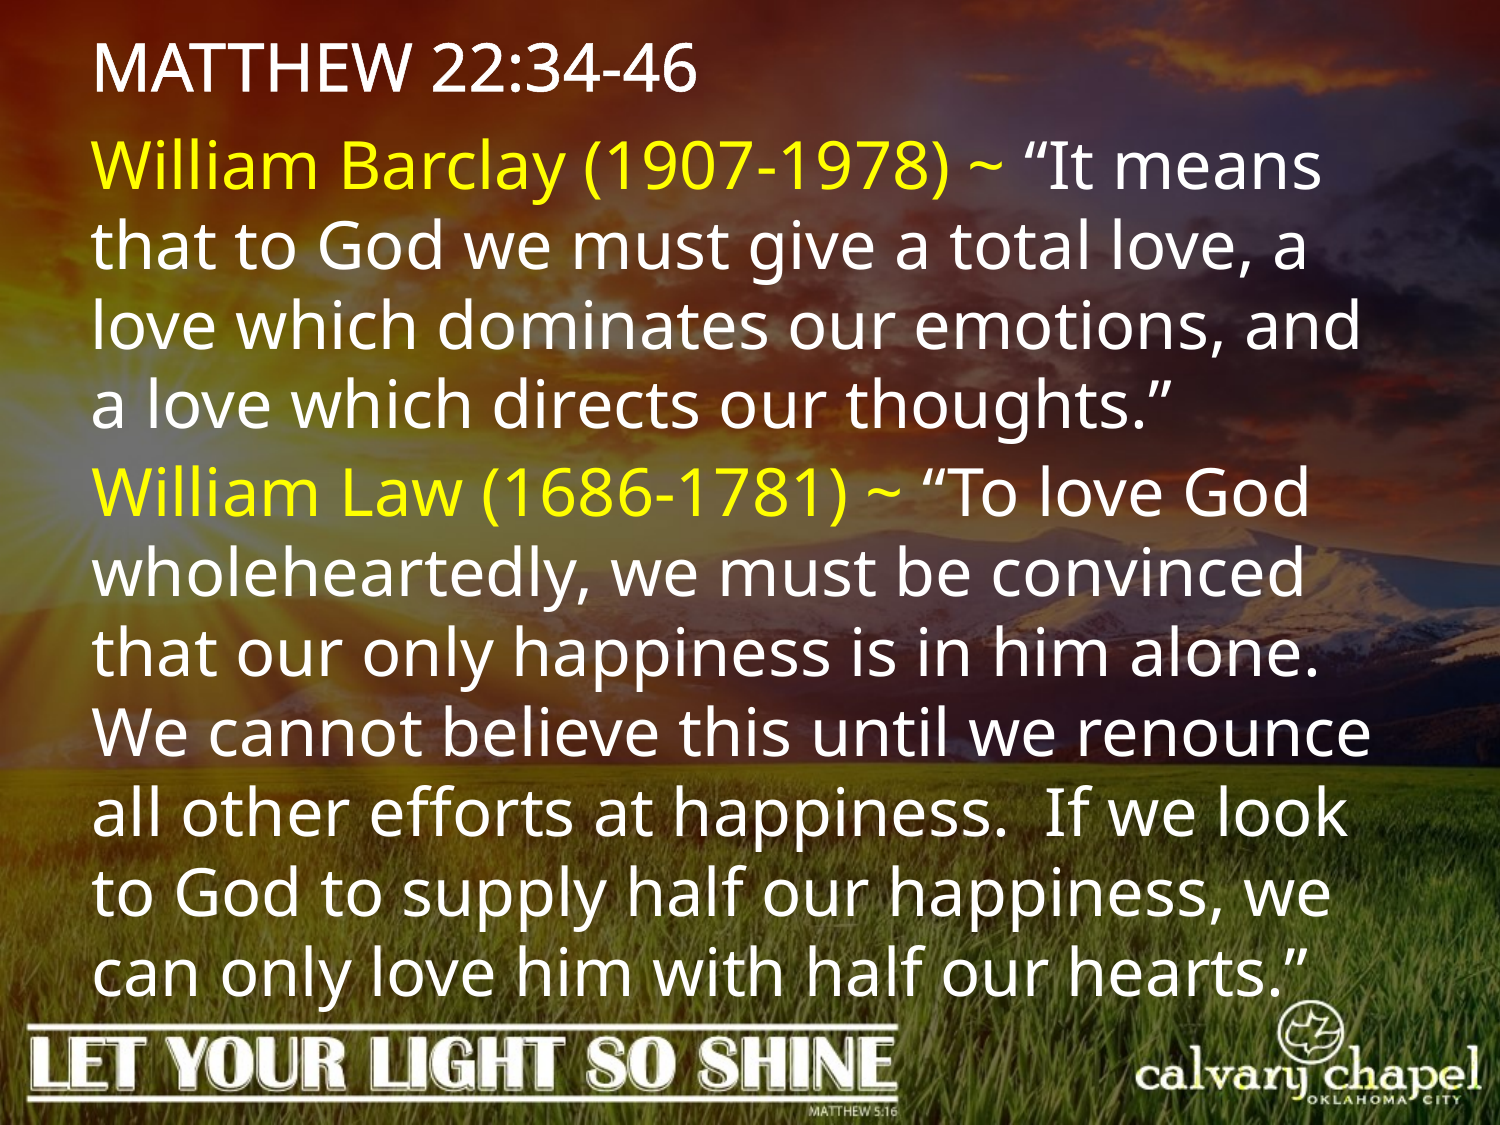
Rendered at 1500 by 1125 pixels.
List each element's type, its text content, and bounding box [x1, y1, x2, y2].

text_box William Barclay (1907-1978) ~ “It means that to God we must give a total love, a love which dominates our emotions, and a love which directs our thoughts.” [75, 115, 1421, 450]
picture [0, 0, 1500, 1125]
text_box MATTHEW 22:34-46 [75, 17, 1354, 112]
text_box William Law (1686-1781) ~ “To love God wholeheartedly, we must be convinced that our only happiness is in him alone. We cannot believe this until we renounce all other efforts at happiness. If we look to God to supply half our happiness, we can only love him with half our hearts.” [76, 442, 1422, 1018]
